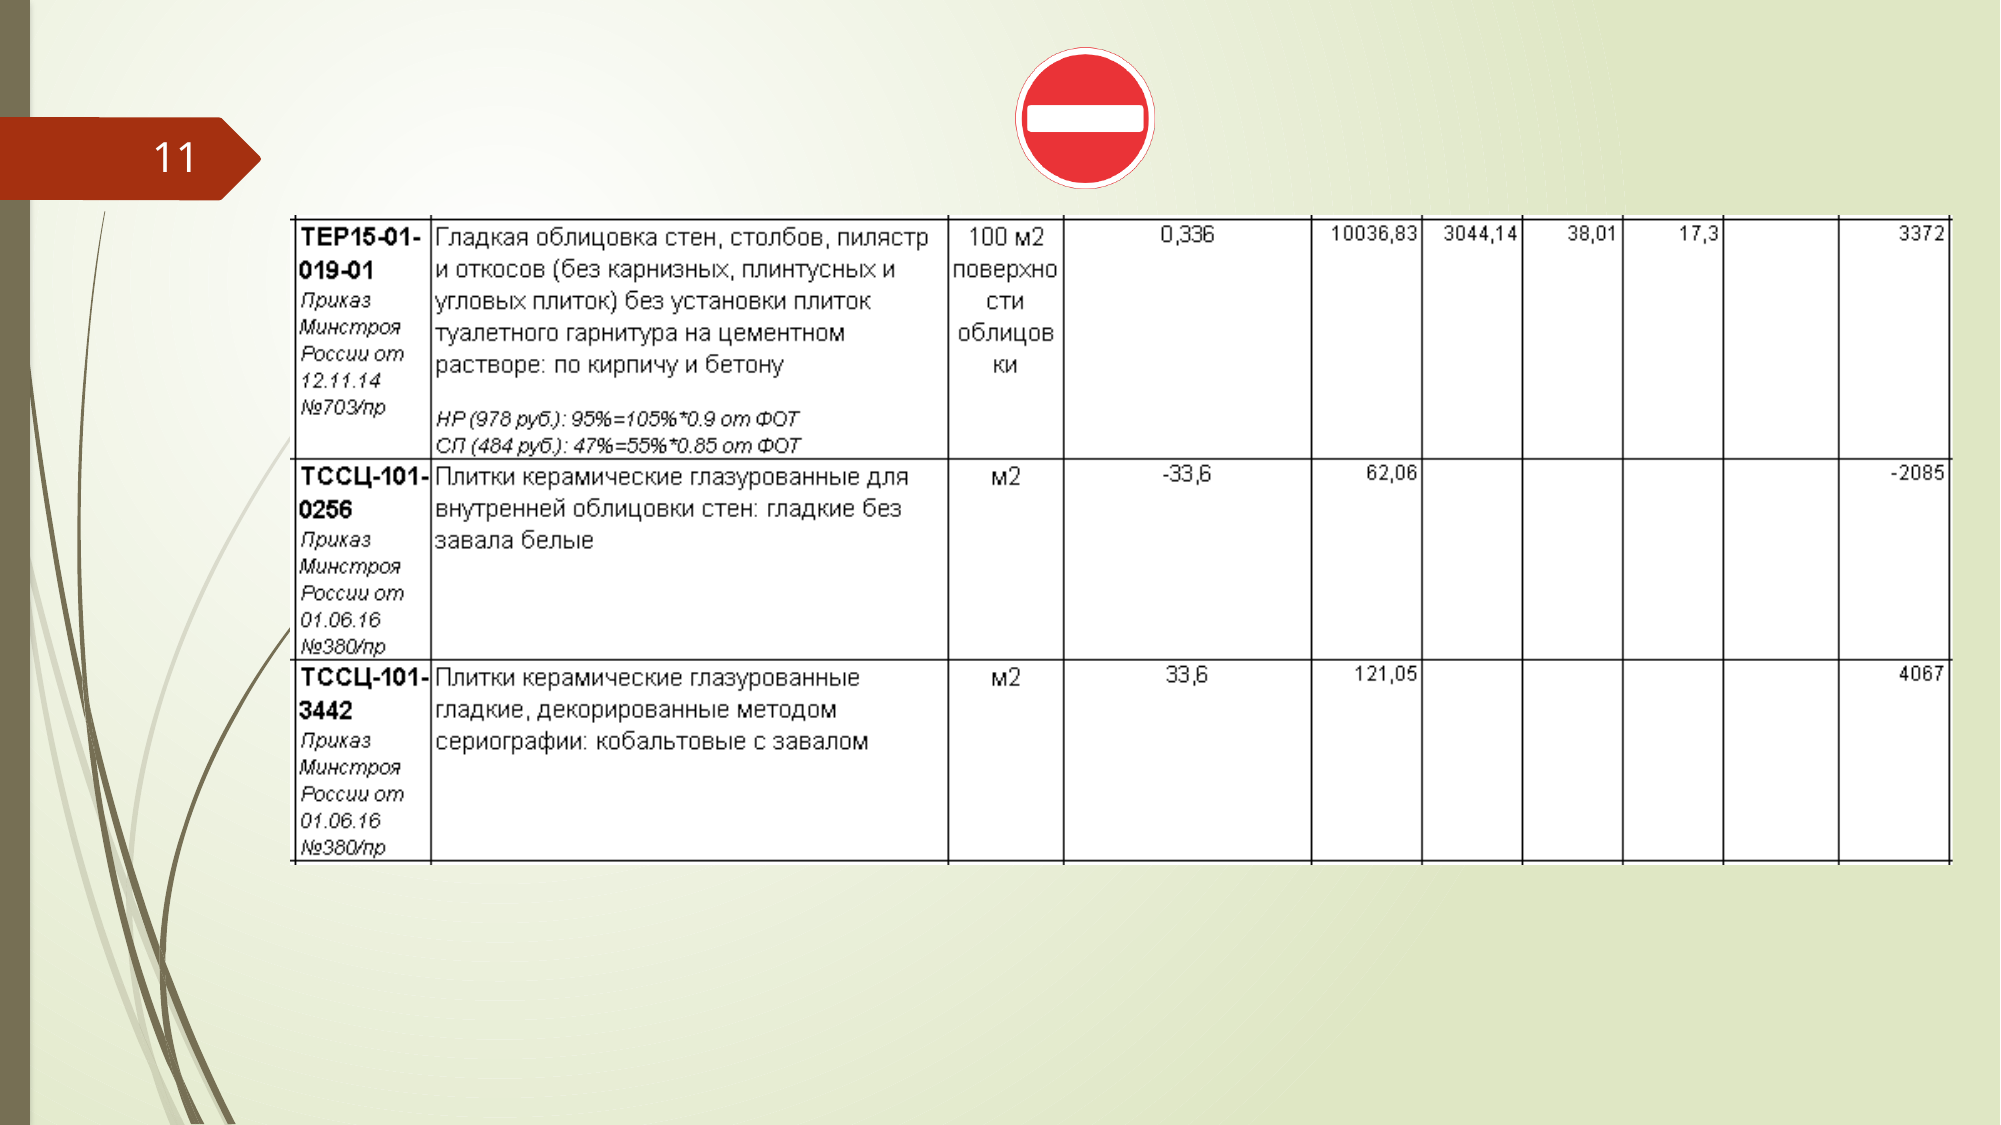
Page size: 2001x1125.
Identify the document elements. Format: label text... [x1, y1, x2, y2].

picture [289, 215, 1953, 866]
picture [1014, 47, 1156, 189]
slide_number 11 [87, 129, 216, 190]
